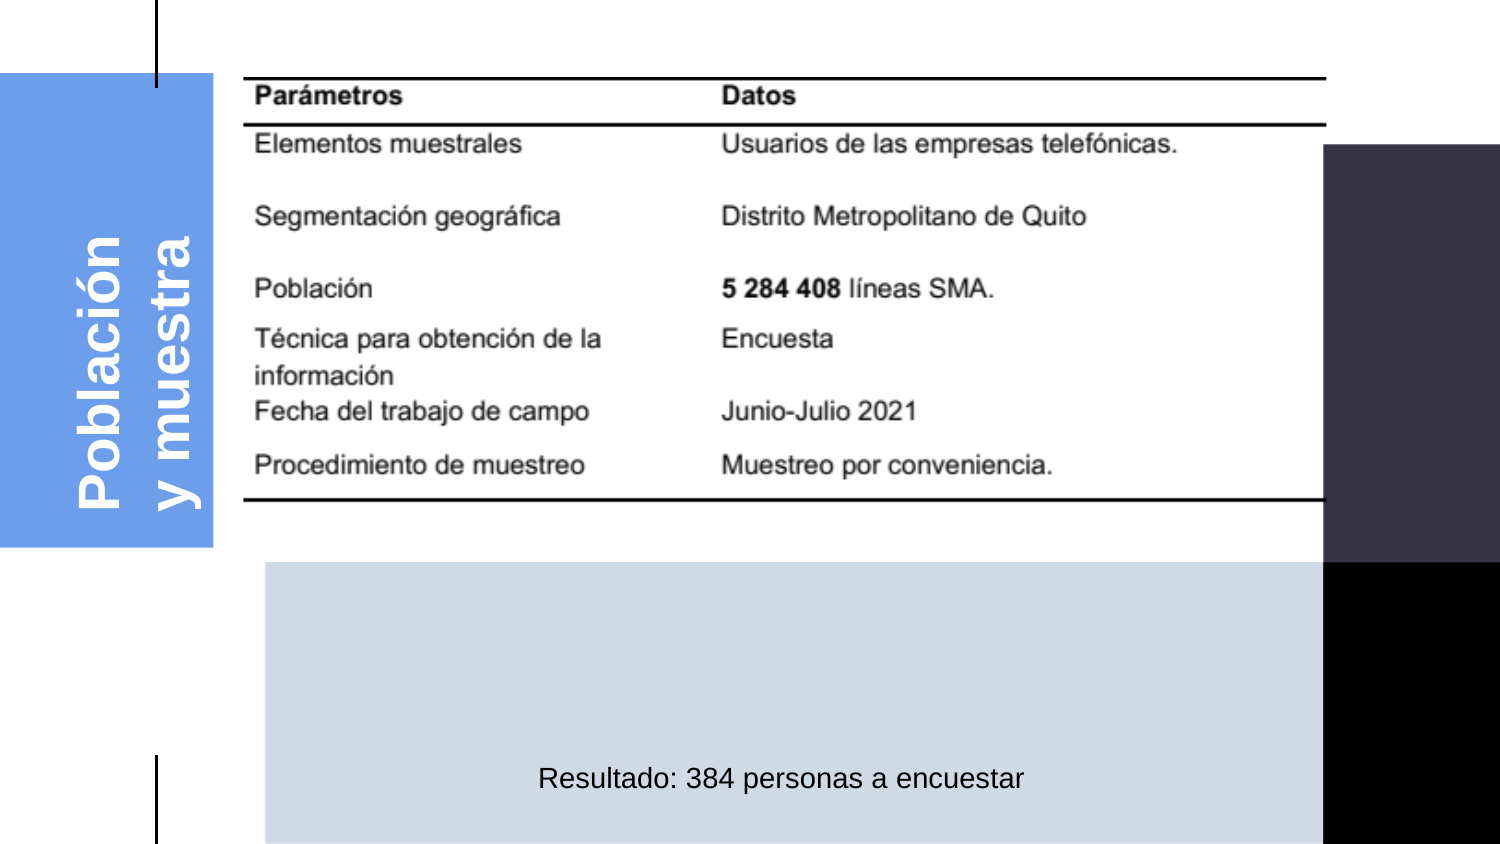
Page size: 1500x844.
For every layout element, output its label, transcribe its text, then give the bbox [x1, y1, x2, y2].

text_box Resultado: 384 personas a encuestar [523, 716, 1041, 802]
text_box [243, 77, 1327, 581]
title Población y muestra [46, 0, 125, 528]
